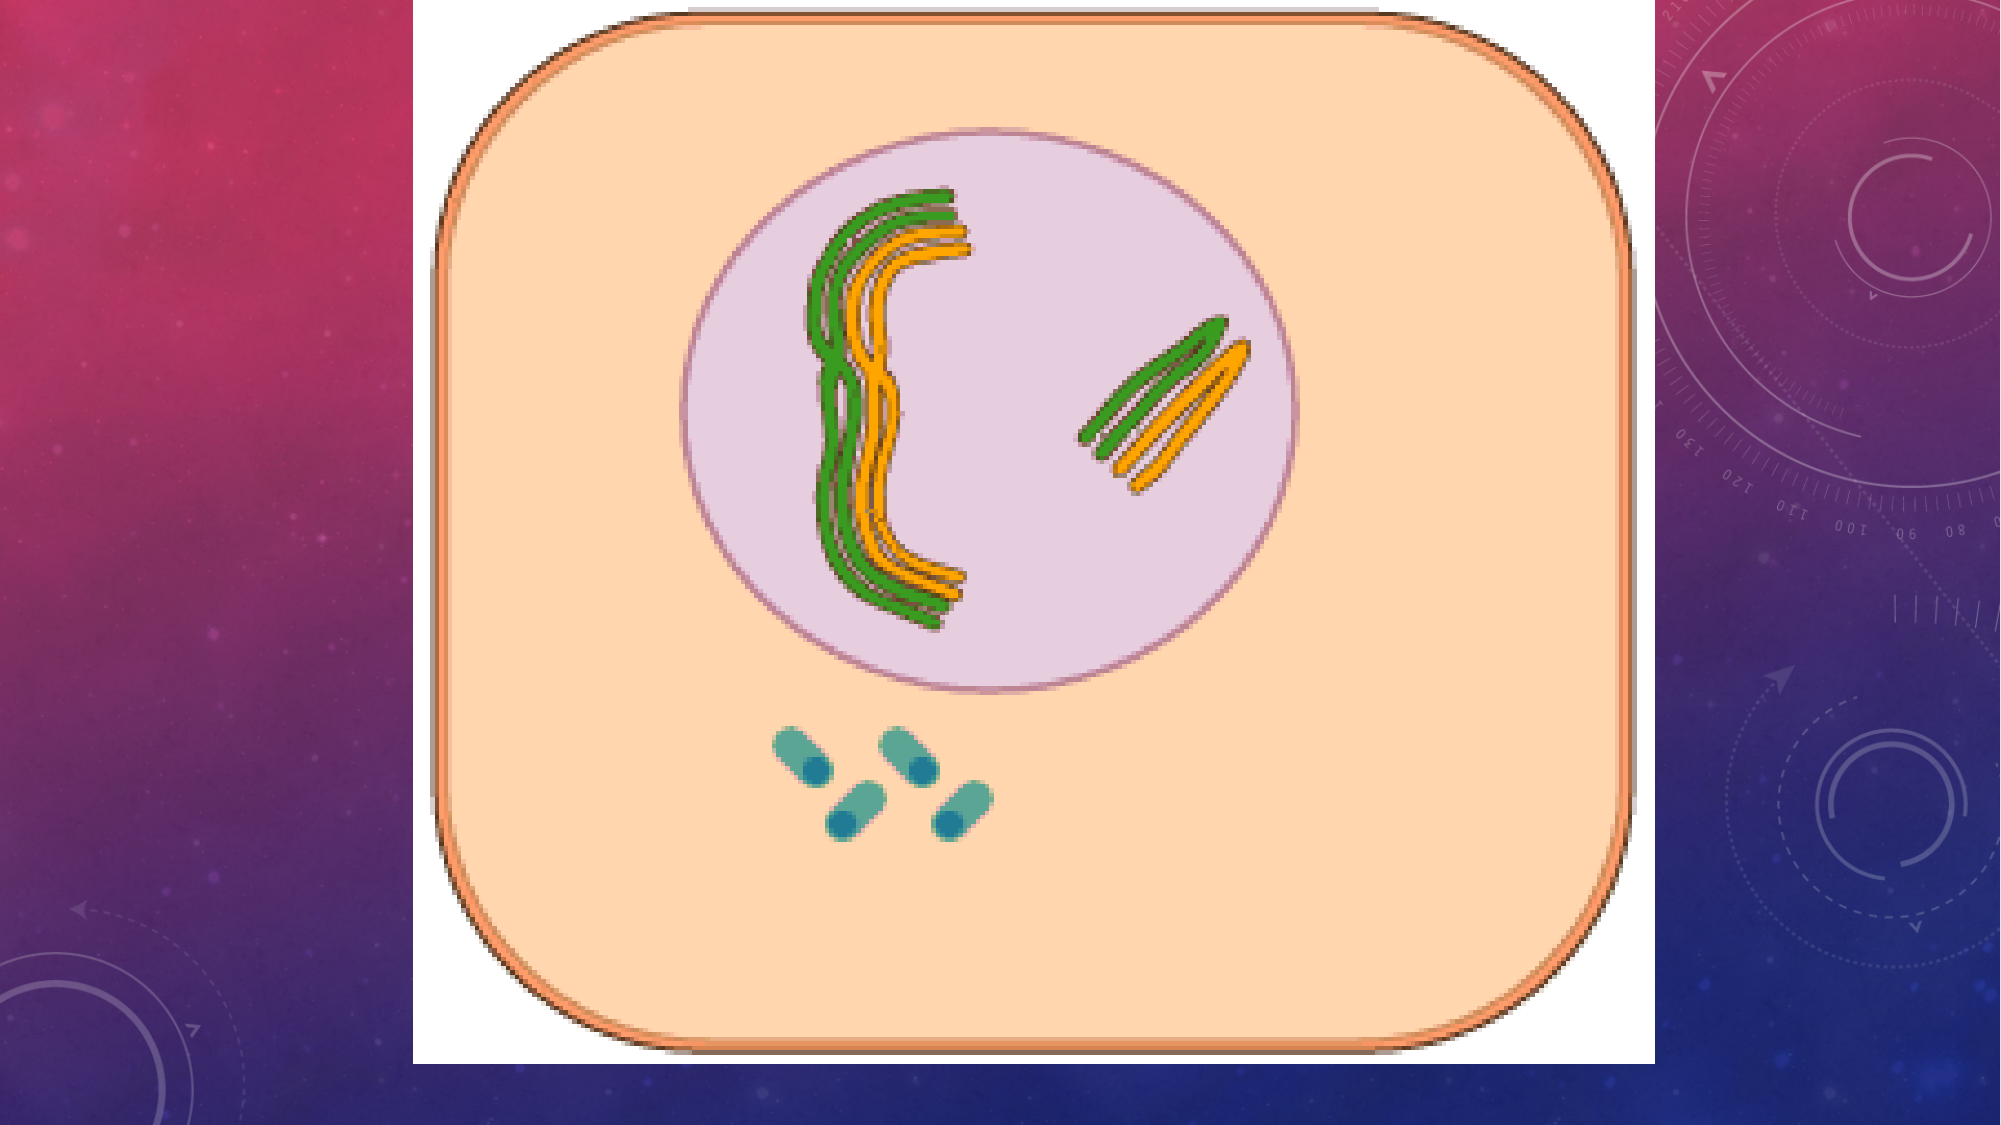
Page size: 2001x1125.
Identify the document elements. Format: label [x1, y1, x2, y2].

list [413, 0, 1655, 1065]
picture [0, 0, 2001, 1125]
